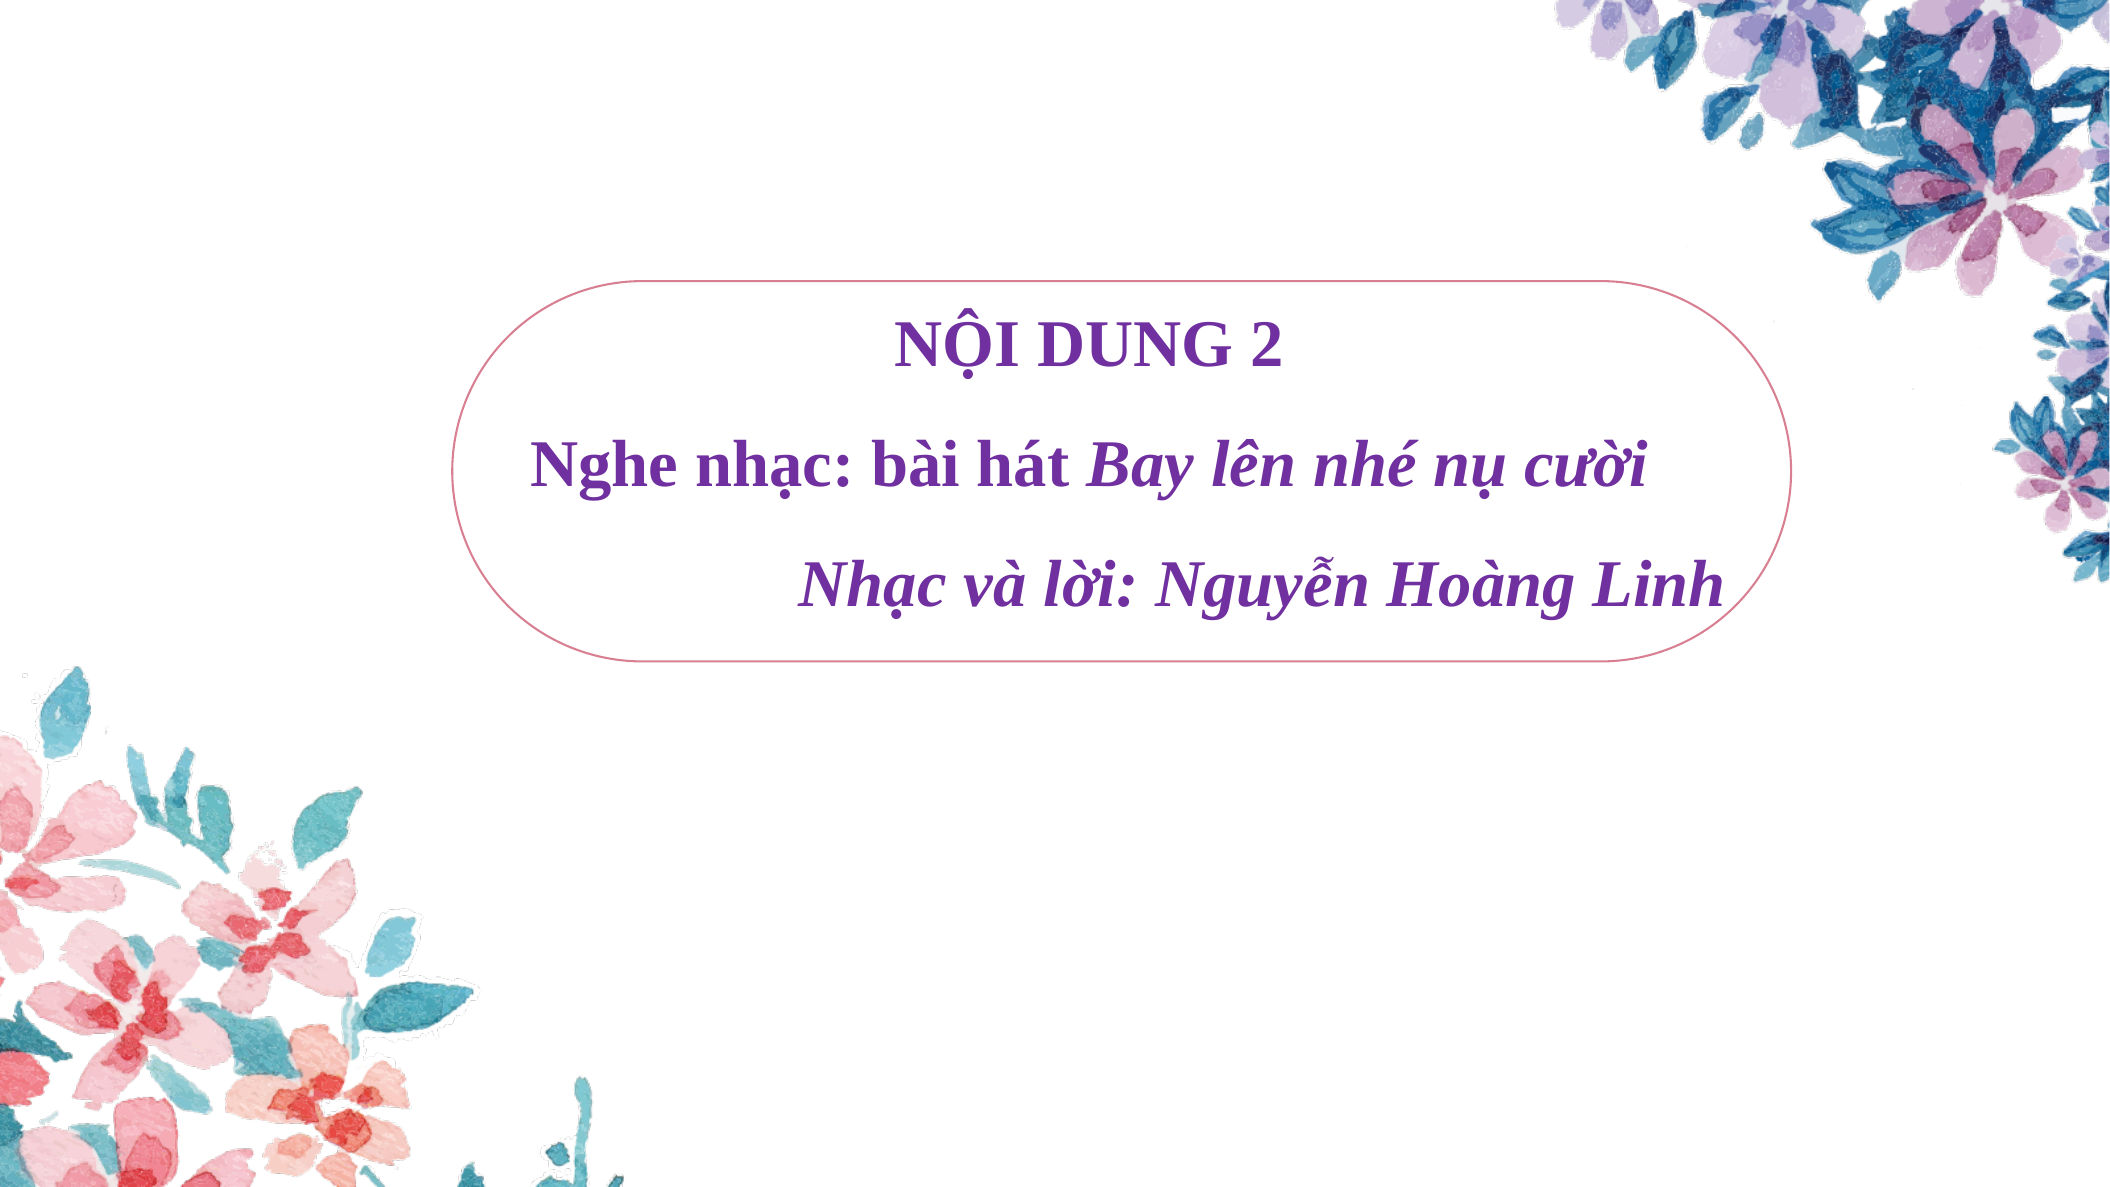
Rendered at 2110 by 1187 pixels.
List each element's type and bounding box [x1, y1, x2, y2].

text_box [0, 0, 2110, 1187]
text_box [451, 280, 1793, 663]
